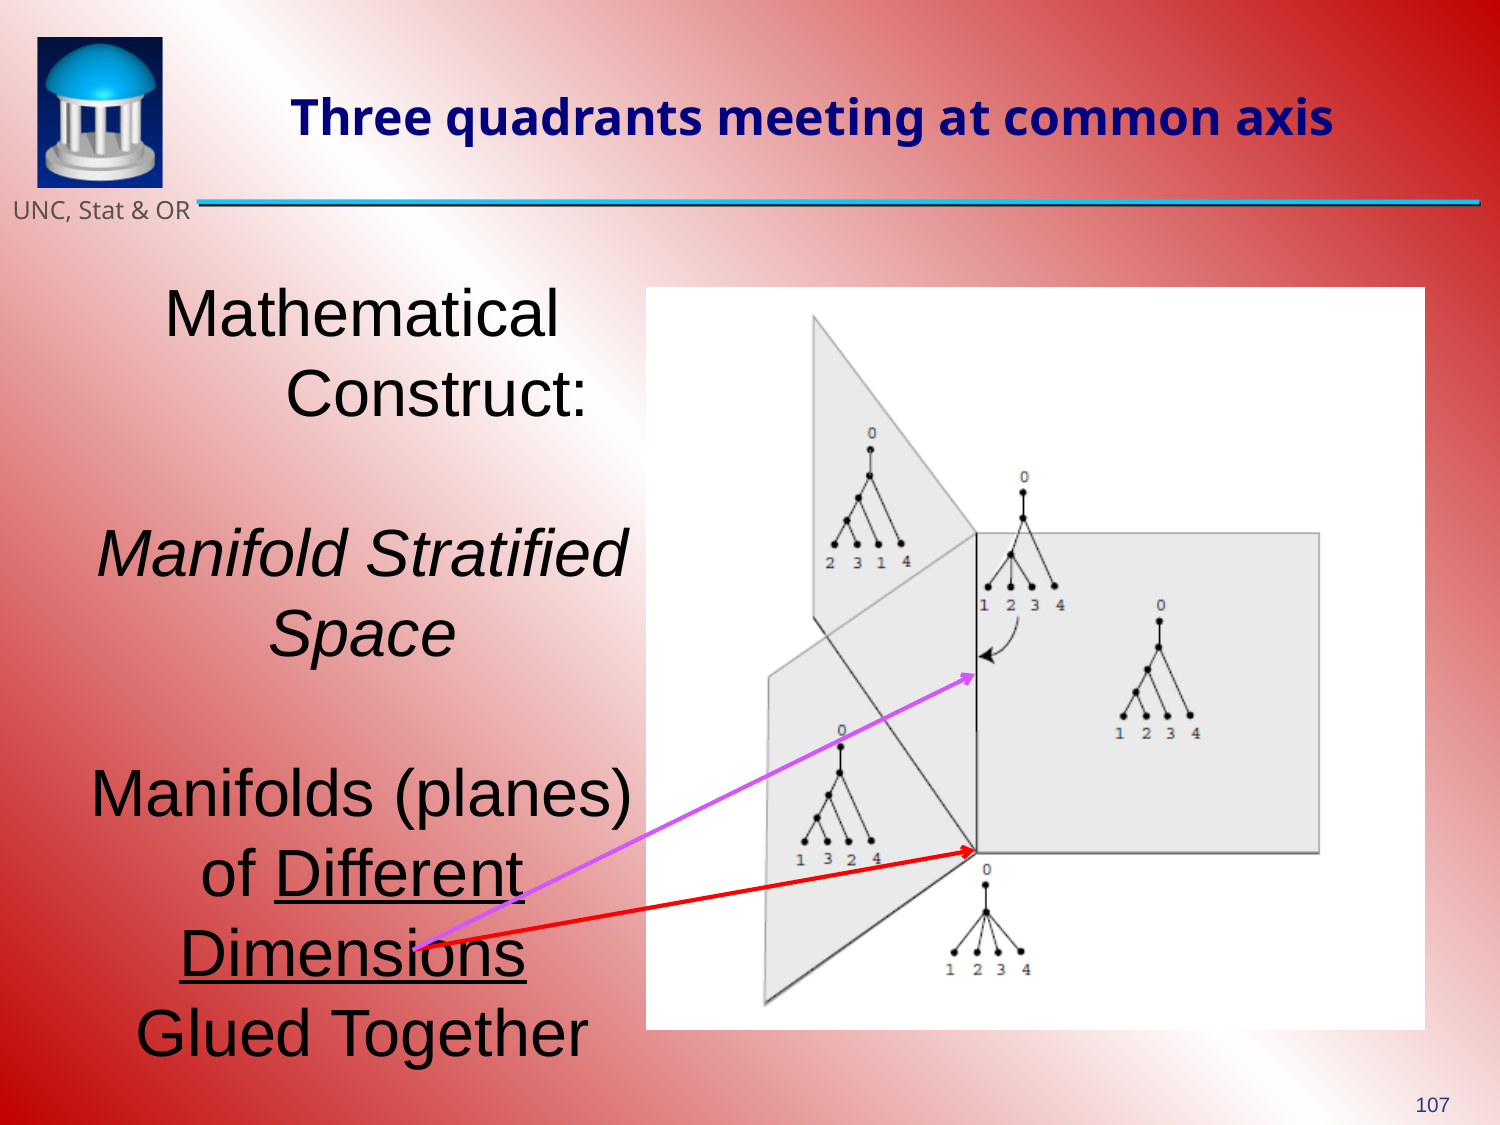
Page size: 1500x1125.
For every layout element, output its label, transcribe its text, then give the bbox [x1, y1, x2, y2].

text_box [412, 673, 976, 951]
picture [646, 287, 1426, 1030]
title Three quadrants meeting at common axis [274, 74, 1448, 156]
text_box Mathematical Construct: Manifold Stratified Space Manifolds (planes) of Different Dimensions Glued Together [50, 262, 675, 1077]
